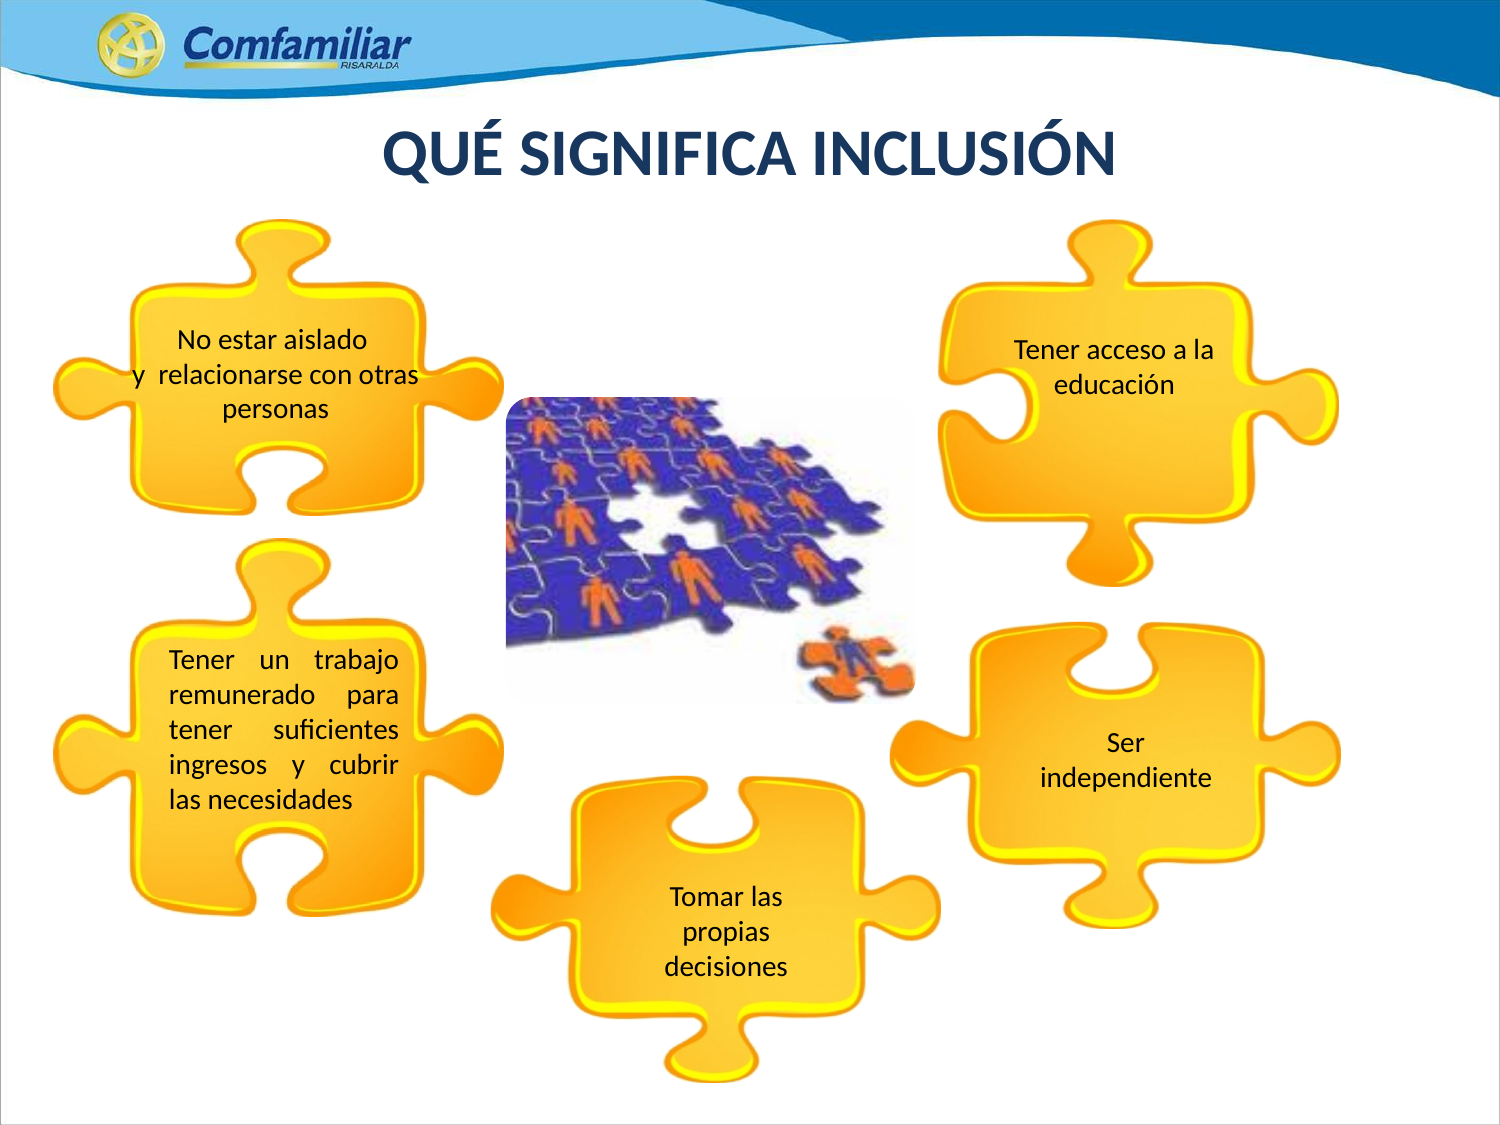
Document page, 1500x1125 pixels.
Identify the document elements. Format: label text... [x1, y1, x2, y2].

text_box QUÉ SIGNIFICA INCLUSIÓN [206, 101, 1294, 197]
picture [0, 0, 1500, 1125]
